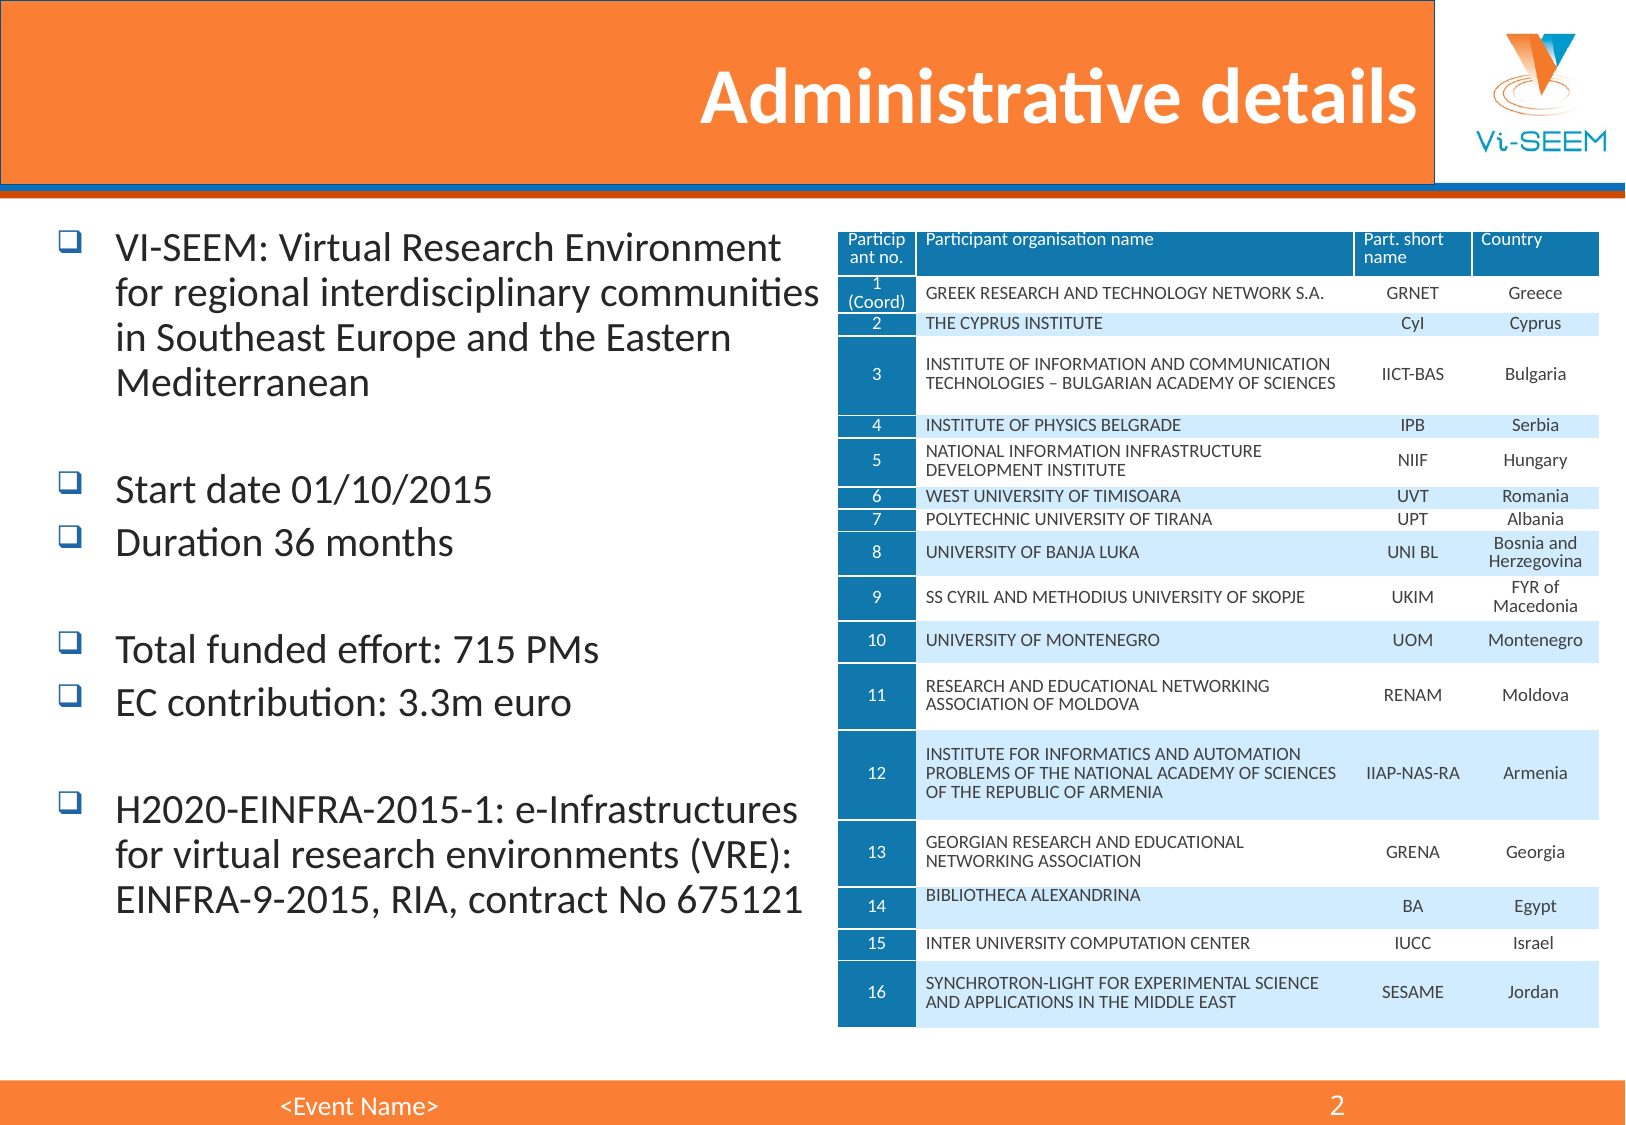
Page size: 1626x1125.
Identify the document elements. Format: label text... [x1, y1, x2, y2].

table_cell IICT-BAS [1354, 336, 1472, 415]
table_cell GRNET [1354, 276, 1472, 313]
table_cell Greece [1472, 276, 1599, 313]
table_cell Georgia [1472, 820, 1599, 887]
table_cell UOM [1354, 621, 1472, 663]
picture [1455, 0, 1625, 176]
table_cell UPT [1354, 509, 1472, 531]
table_cell 11 [838, 664, 916, 729]
table_cell GEORGIAN RESEARCH AND EDUCATIONAL NETWORKING ASSOCIATION [916, 820, 1354, 887]
table_cell UNIVERSITY OF BANJA LUKA [916, 531, 1354, 576]
table_cell INSTITUTE FOR INFORMATICS AND AUTOMATION PROBLEMS OF THE NATIONAL ACADEMY OF SCIENCES OF THE REPUBLIC OF ARMENIA [916, 730, 1354, 820]
table_header Participant organisation name [917, 232, 1353, 276]
table_cell 13 [838, 821, 916, 886]
table_cell CyI [1354, 313, 1472, 336]
table_cell THE CYPRUS INSTITUTE [916, 313, 1354, 336]
table_cell 7 [838, 510, 916, 531]
table_cell SYNCHROTRON-LIGHT FOR EXPERIMENTAL SCIENCE AND APPLICATIONS IN THE MIDDLE EAST [916, 961, 1354, 1028]
table_cell RENAM [1354, 663, 1472, 730]
table_cell Romania [1472, 487, 1599, 509]
table_cell WEST UNIVERSITY OF TIMISOARA [916, 487, 1354, 509]
table_cell FYR of Macedonia [1472, 576, 1599, 621]
table_cell POLYTECHNIC UNIVERSITY OF TIRANA [916, 509, 1354, 531]
table_cell Montenegro [1472, 621, 1599, 663]
table_cell Serbia [1472, 415, 1599, 438]
table_cell INSTITUTE OF PHYSICS BELGRADE [916, 415, 1354, 438]
table_cell 12 [838, 731, 916, 819]
table_cell 5 [838, 439, 916, 486]
table_cell IUCC [1354, 929, 1472, 961]
table_header Part. short name [1355, 232, 1471, 276]
table_cell SS CYRIL AND METHODIUS UNIVERSITY OF SKOPJE [916, 576, 1354, 621]
table_cell Albania [1472, 509, 1599, 531]
table_cell BIBLIOTHECA ALEXANDRINA [916, 887, 1354, 929]
title Administrative details [0, 0, 1435, 185]
table_cell 8 [838, 532, 916, 575]
table_cell 2 [838, 314, 916, 335]
table_cell Hungary [1472, 438, 1599, 487]
table_cell INSTITUTE OF INFORMATION AND COMMUNICATION TECHNOLOGIES – BULGARIAN ACADEMY OF SCIENCES [916, 336, 1354, 415]
table_cell NATIONAL INFORMATION INFRASTRUCTURE DEVELOPMENT INSTITUTE [916, 438, 1354, 487]
table_cell BA [1354, 887, 1472, 929]
table_cell 9 [838, 577, 916, 620]
table_cell UNI BL [1354, 531, 1472, 576]
table_cell Armenia [1472, 730, 1599, 820]
footer <Event Name> 2 [0, 1080, 1625, 1125]
table_cell UNIVERSITY OF MONTENEGRO [916, 621, 1354, 663]
table_cell INTER UNIVERSITY COMPUTATION CENTER [916, 929, 1354, 961]
table_cell SESAME [1354, 961, 1472, 1028]
table_cell NIIF [1354, 438, 1472, 487]
table_cell Bulgaria [1472, 336, 1599, 415]
table_cell Bosnia and Herzegovina [1472, 531, 1599, 576]
table_cell UKIM [1354, 576, 1472, 621]
table_cell GREEK RESEARCH AND TECHNOLOGY NETWORK S.A. [916, 276, 1354, 313]
table_cell 1 (Coord) [838, 277, 916, 312]
table_header Country [1473, 232, 1599, 276]
table_cell 3 [838, 337, 916, 415]
table_cell 15 [838, 930, 916, 960]
table_cell 14 [838, 888, 916, 928]
table_cell 10 [838, 622, 916, 662]
table_cell GRENA [1354, 820, 1472, 887]
table_cell UVT [1354, 487, 1472, 509]
table_cell Egypt [1472, 887, 1599, 929]
table_cell Cyprus [1472, 313, 1599, 336]
text_box VI-SEEM: Virtual Research Environment for regional interdisciplinary communities in Southeast Europe and the Eastern Mediterranean Start date 01/10/2015 Duration 36 months Total funded effort: 715 PMs EC contribution: 3.3m euro H2020-EINFRA-2015-1: e-Infrastructures for virtual research environments (VRE): EINFRA-9-2015, RIA, contract No 675121 [40, 217, 838, 1080]
table_cell Israel [1472, 929, 1599, 961]
table_cell RESEARCH AND EDUCATIONAL NETWORKING ASSOCIATION OF MOLDOVA [916, 663, 1354, 730]
table_header Participant no. [838, 232, 915, 275]
table_cell 16 [838, 961, 916, 1027]
table_cell Jordan [1472, 961, 1599, 1028]
table_cell IIAP-NAS-RA [1354, 730, 1472, 820]
table_cell IPB [1354, 415, 1472, 438]
table_cell Moldova [1472, 663, 1599, 730]
table_cell 4 [838, 416, 916, 437]
table_cell 6 [838, 488, 916, 508]
